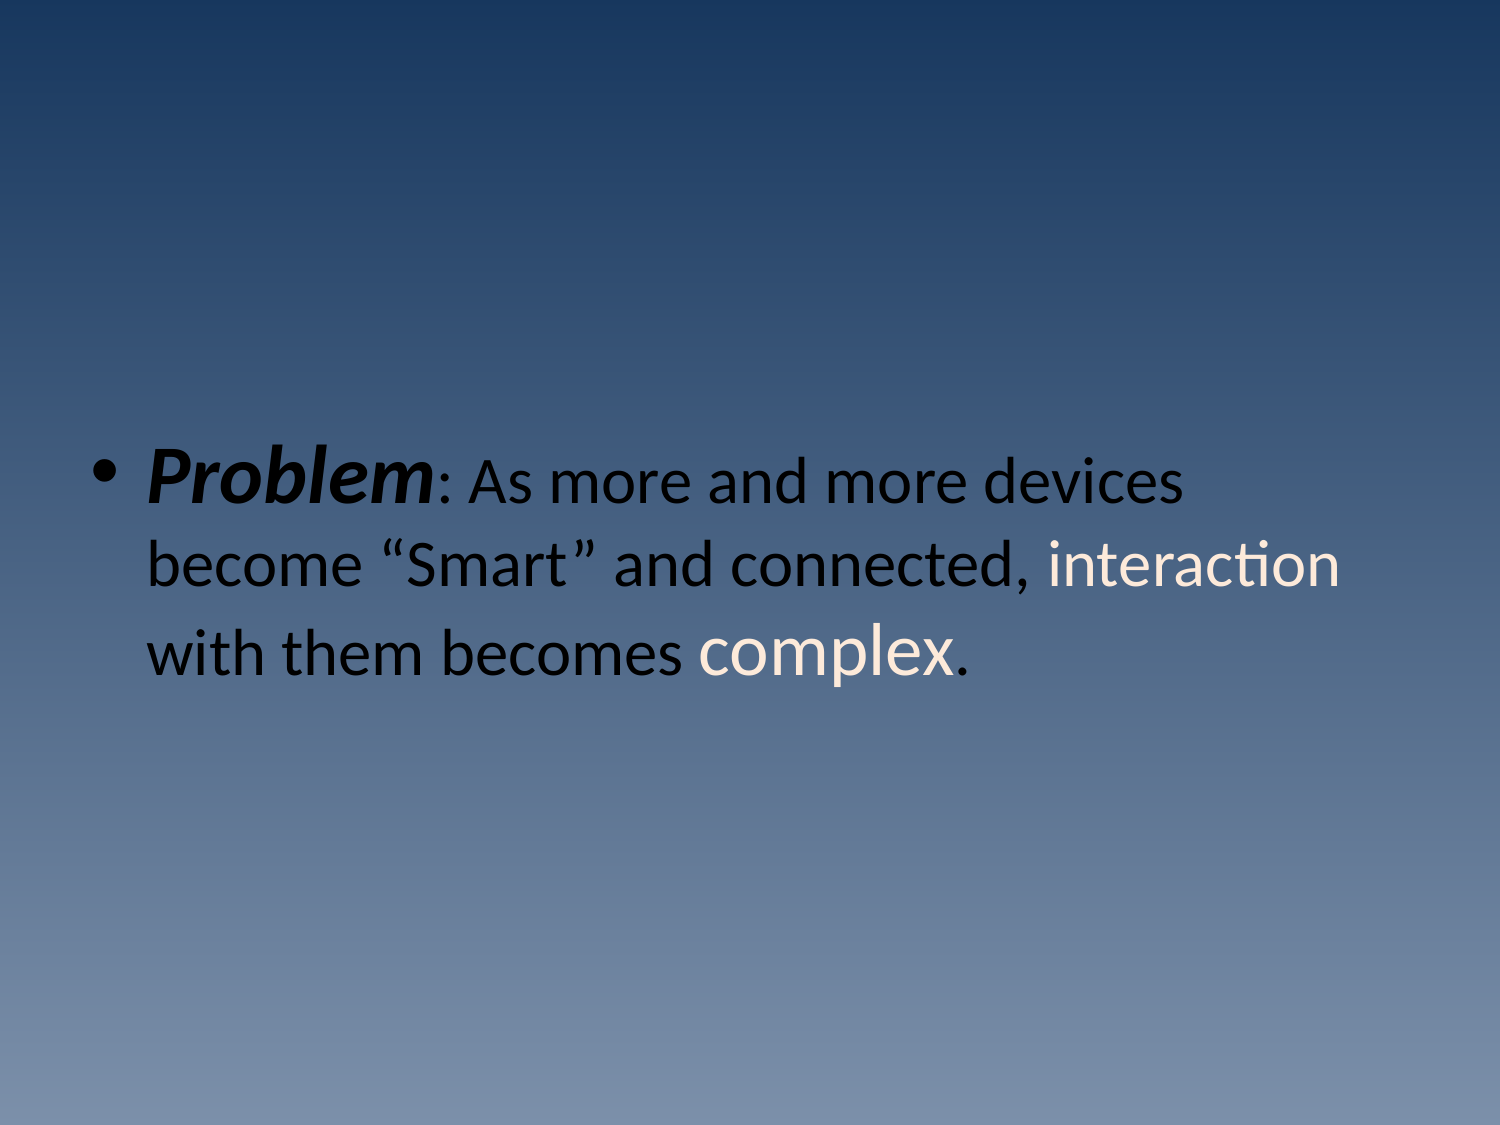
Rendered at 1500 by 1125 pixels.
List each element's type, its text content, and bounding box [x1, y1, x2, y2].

list Problem: As more and more devices become “Smart” and connected, interaction with them becomes complex. [75, 412, 1425, 725]
